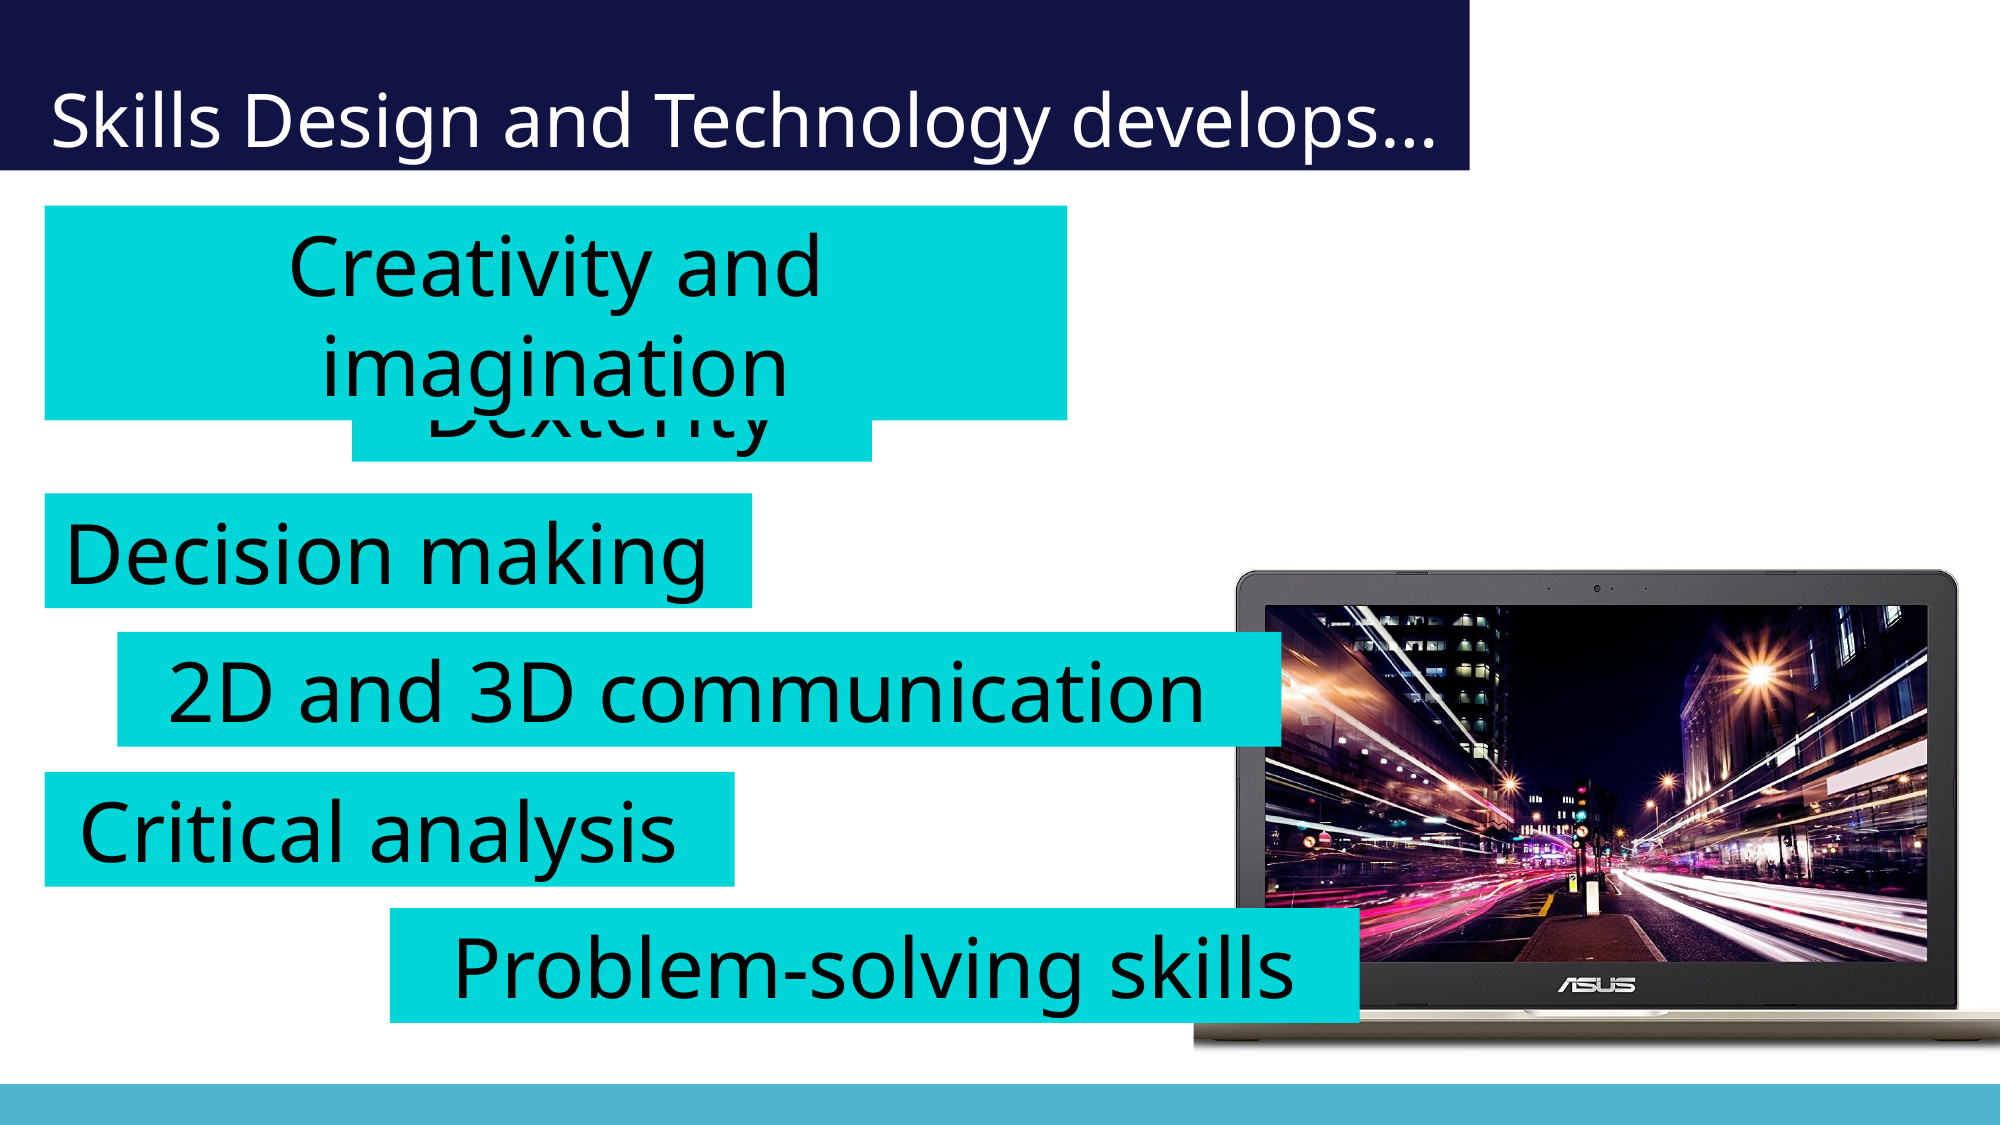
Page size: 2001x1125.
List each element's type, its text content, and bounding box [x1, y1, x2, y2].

picture [1193, 551, 2000, 1072]
text_box Dexterity [352, 421, 872, 462]
text_box Creativity and imagination [44, 205, 1068, 421]
text_box Decision making [44, 493, 753, 609]
text_box 2D and 3D communication [117, 631, 1193, 747]
text_box Problem-solving skills [389, 908, 1193, 1023]
text_box Skills Design and Technology develops… [0, 0, 1470, 171]
text_box Critical analysis [44, 771, 735, 887]
